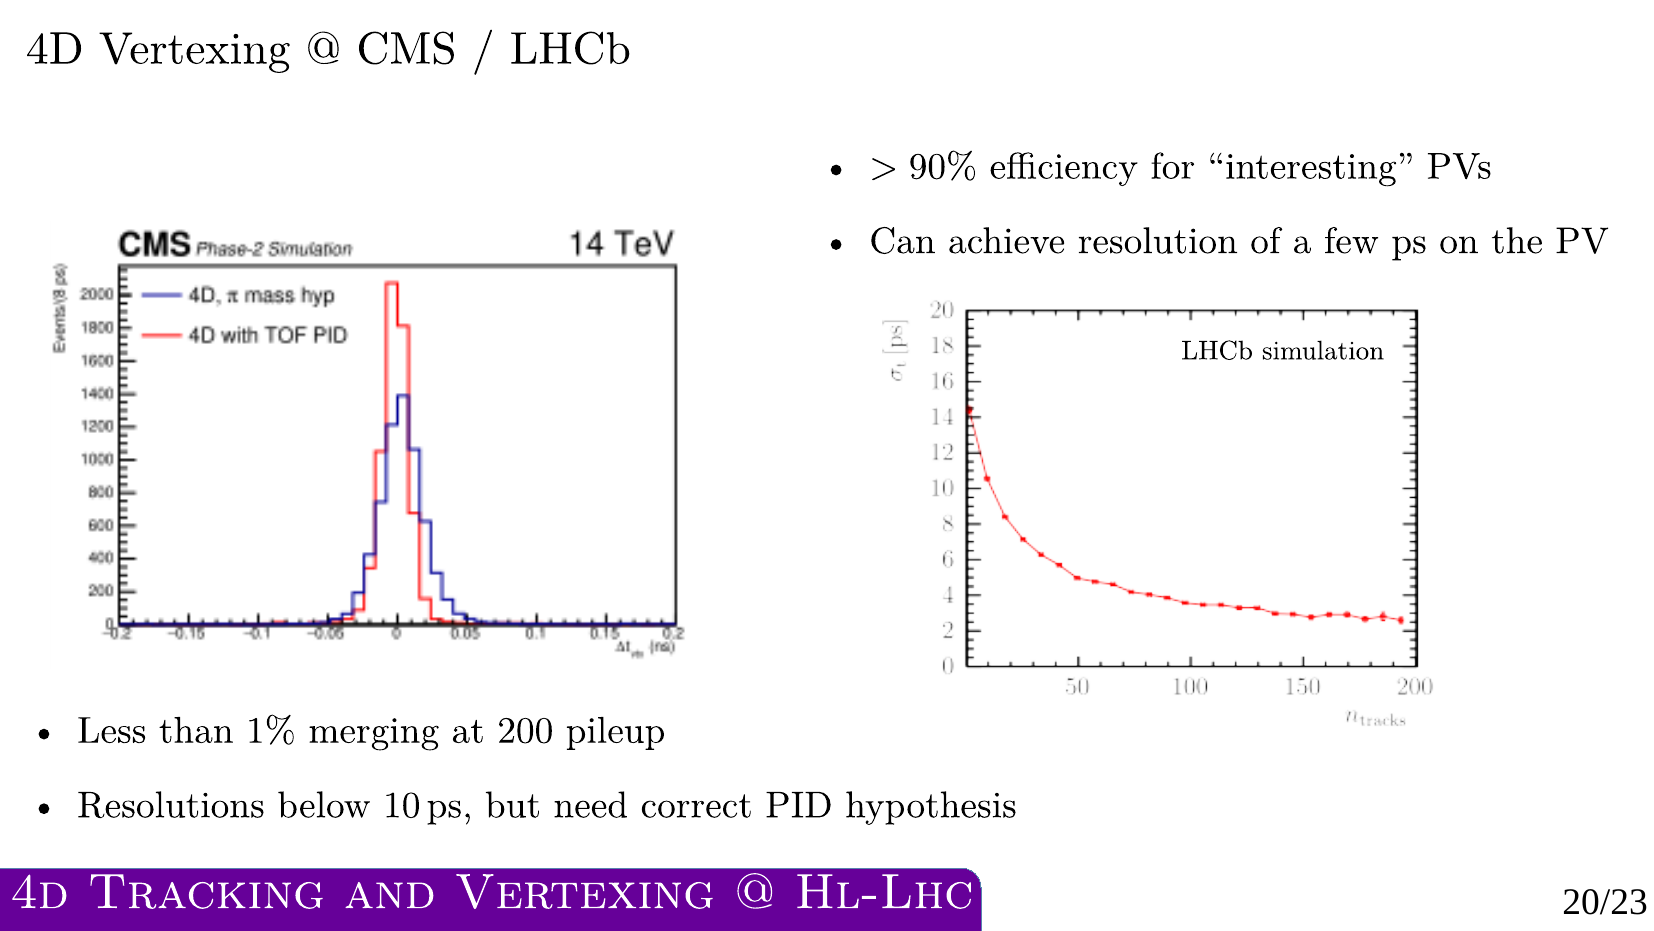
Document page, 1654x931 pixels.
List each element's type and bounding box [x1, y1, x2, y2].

picture [881, 295, 1439, 732]
picture [48, 221, 746, 669]
text_box [830, 150, 1609, 261]
text_box [38, 714, 1016, 826]
text_box [27, 29, 630, 76]
text_box [1181, 340, 1384, 361]
